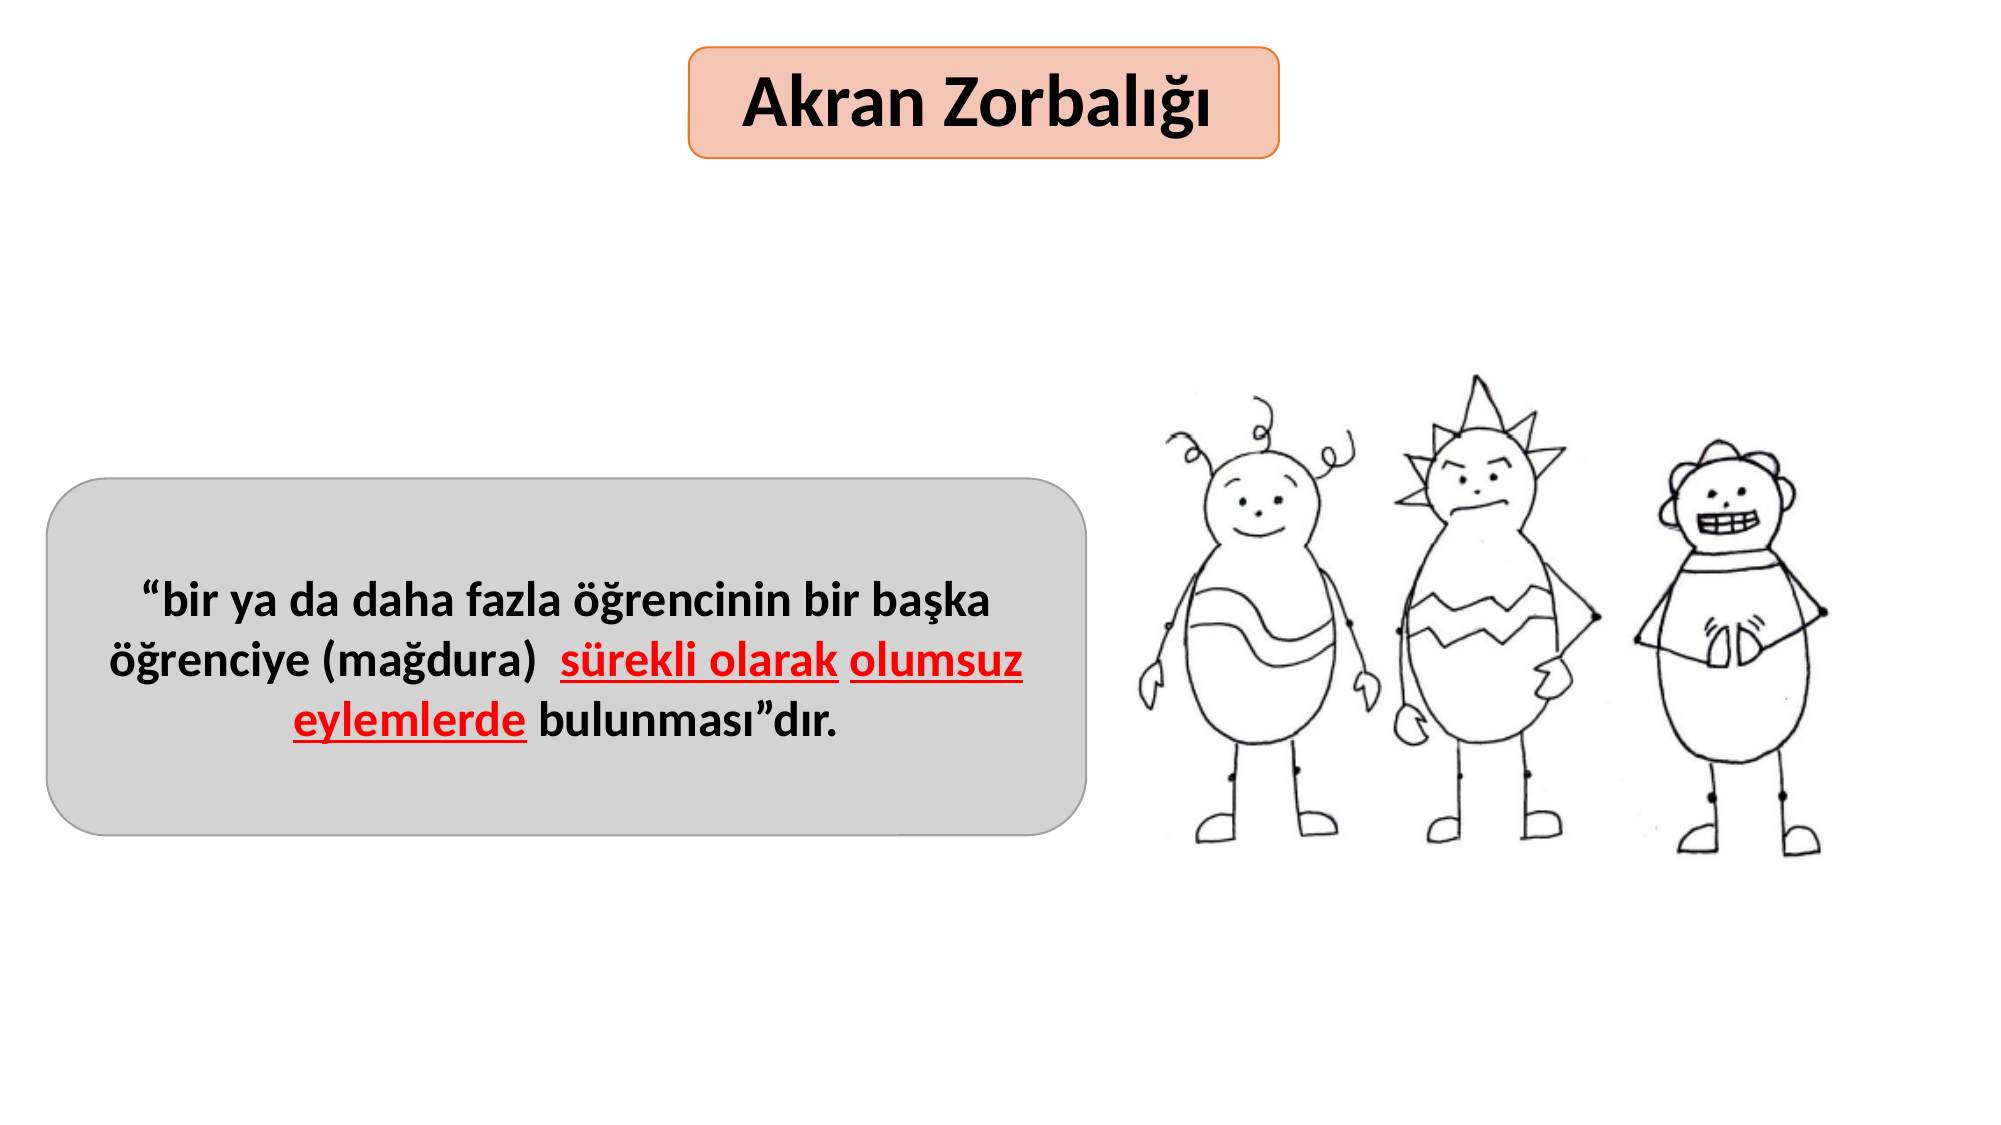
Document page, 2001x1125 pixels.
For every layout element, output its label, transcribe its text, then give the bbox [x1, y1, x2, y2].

text_box “bir ya da daha fazla öğrencinin bir başka öğrenciye (mağdura) sürekli olarak olumsuz eylemlerde bulunması”dır. [45, 477, 998, 837]
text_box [688, 46, 1280, 165]
picture [1001, 304, 2000, 933]
